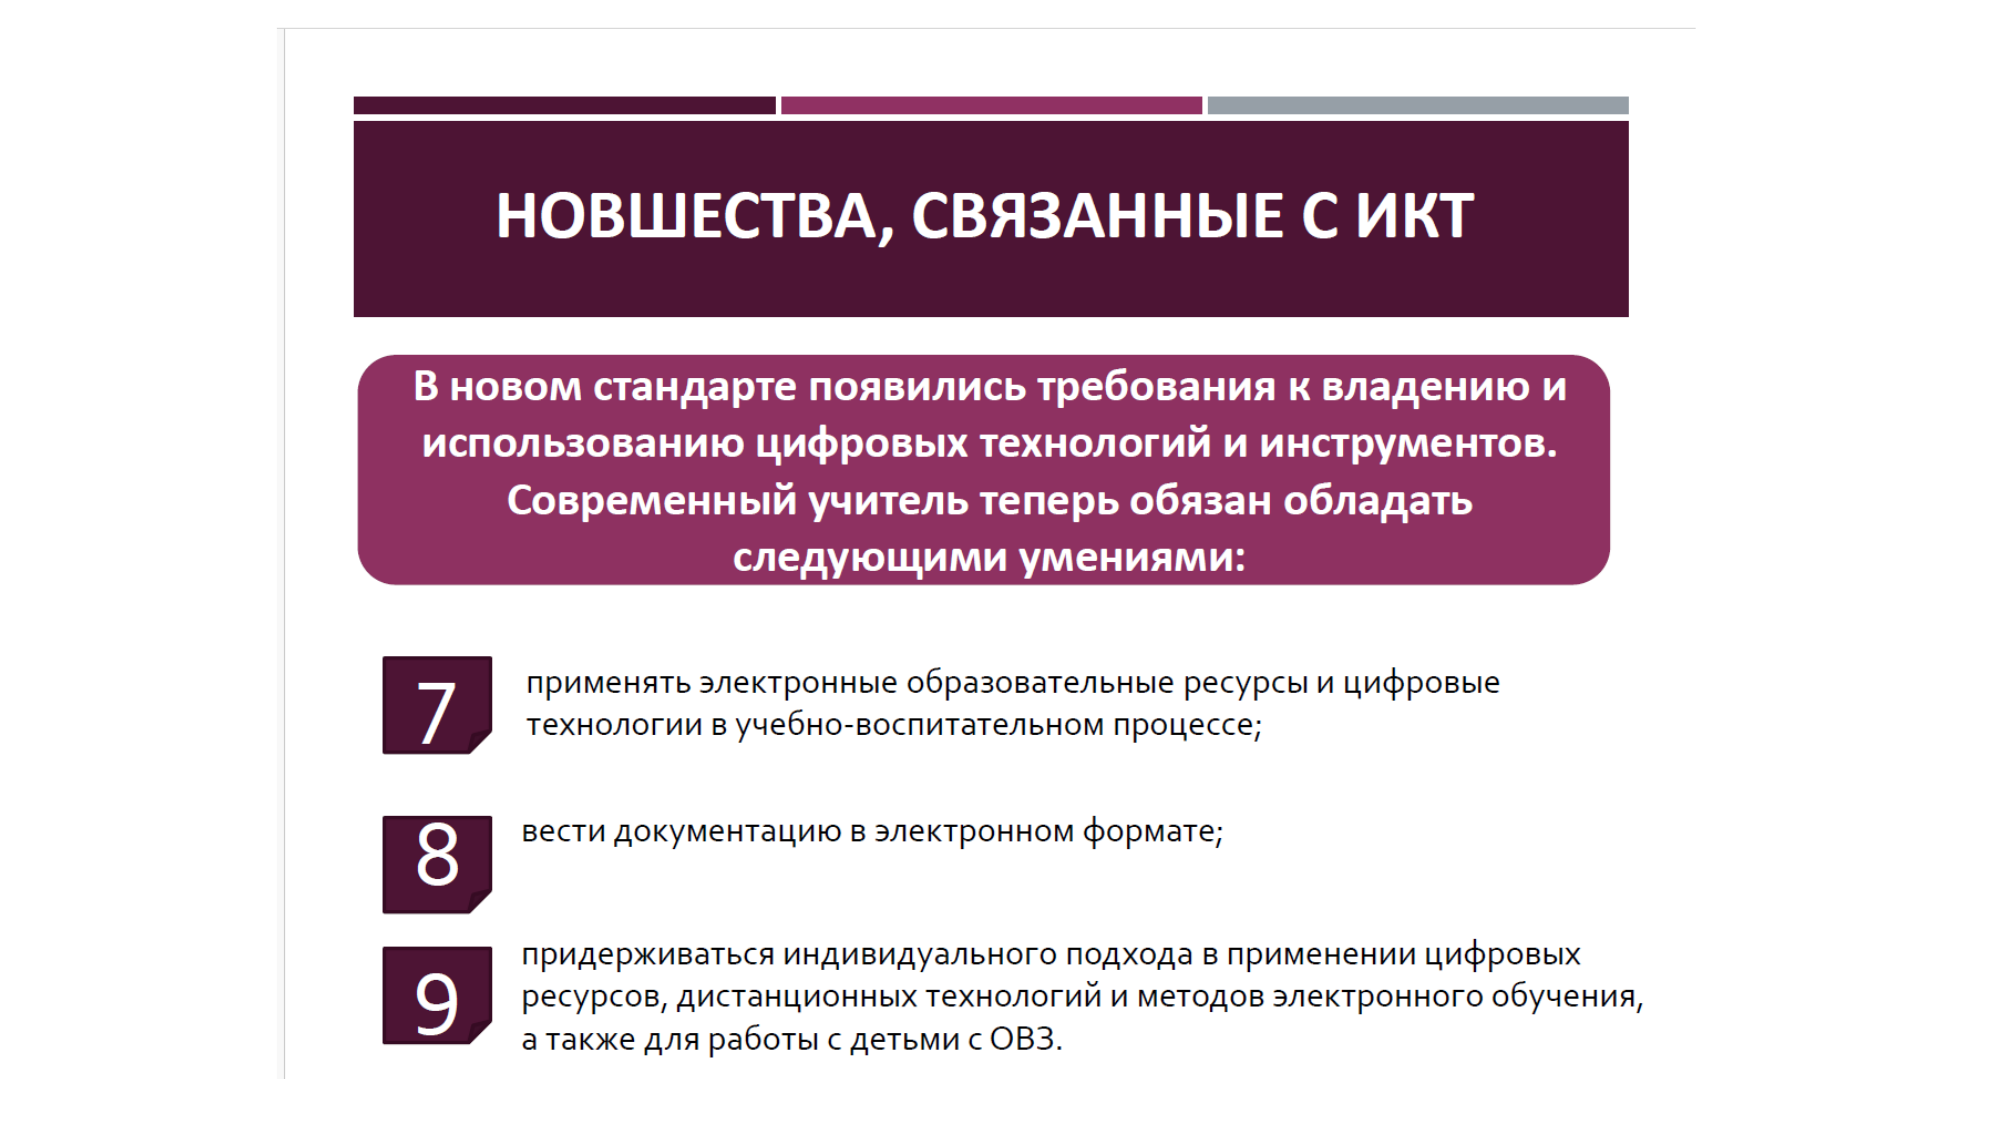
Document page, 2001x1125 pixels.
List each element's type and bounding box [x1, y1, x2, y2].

list [276, 20, 1696, 1079]
